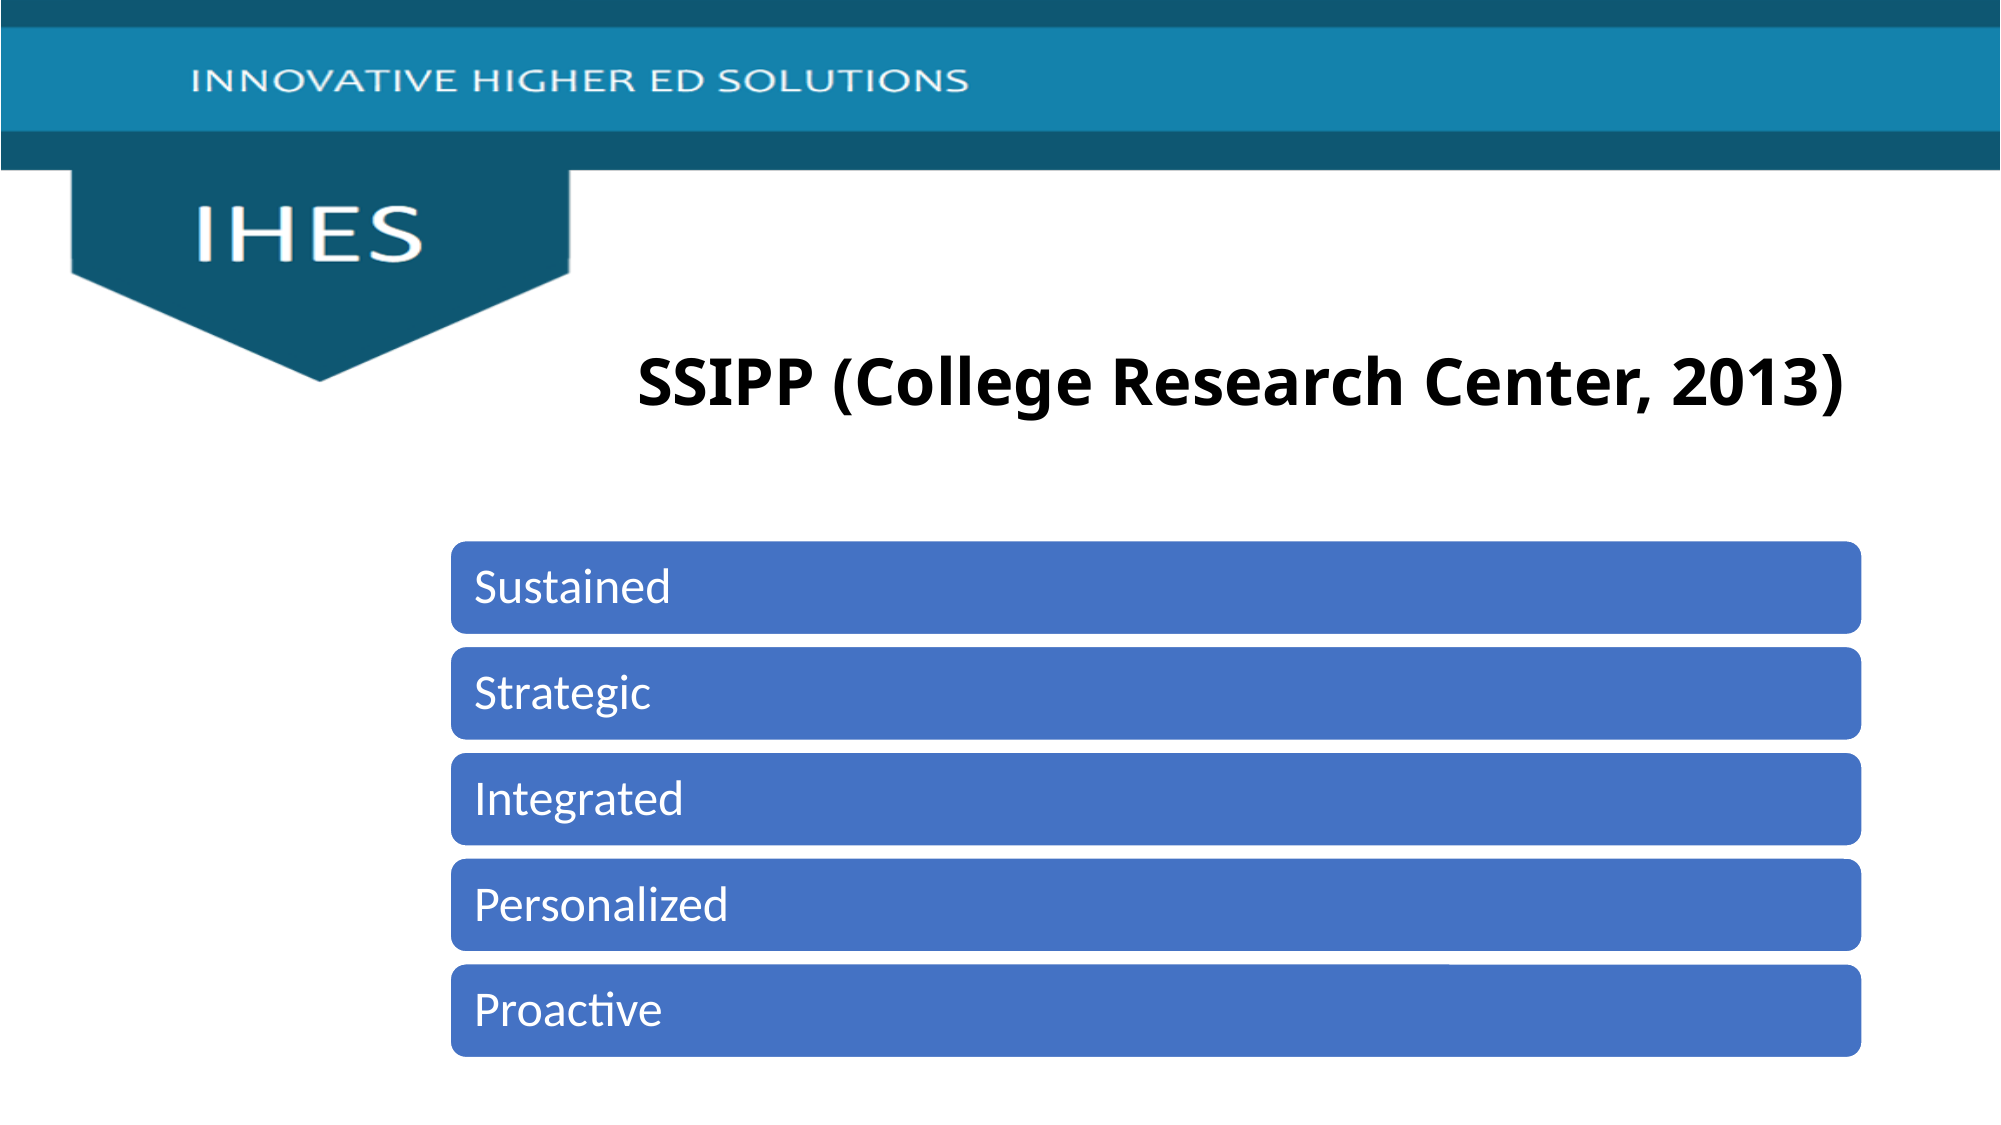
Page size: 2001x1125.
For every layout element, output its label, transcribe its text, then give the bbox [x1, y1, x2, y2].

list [449, 537, 1863, 1062]
picture [1, 0, 2000, 384]
title SSIPP (College Research Center, 2013) [622, 384, 1863, 452]
